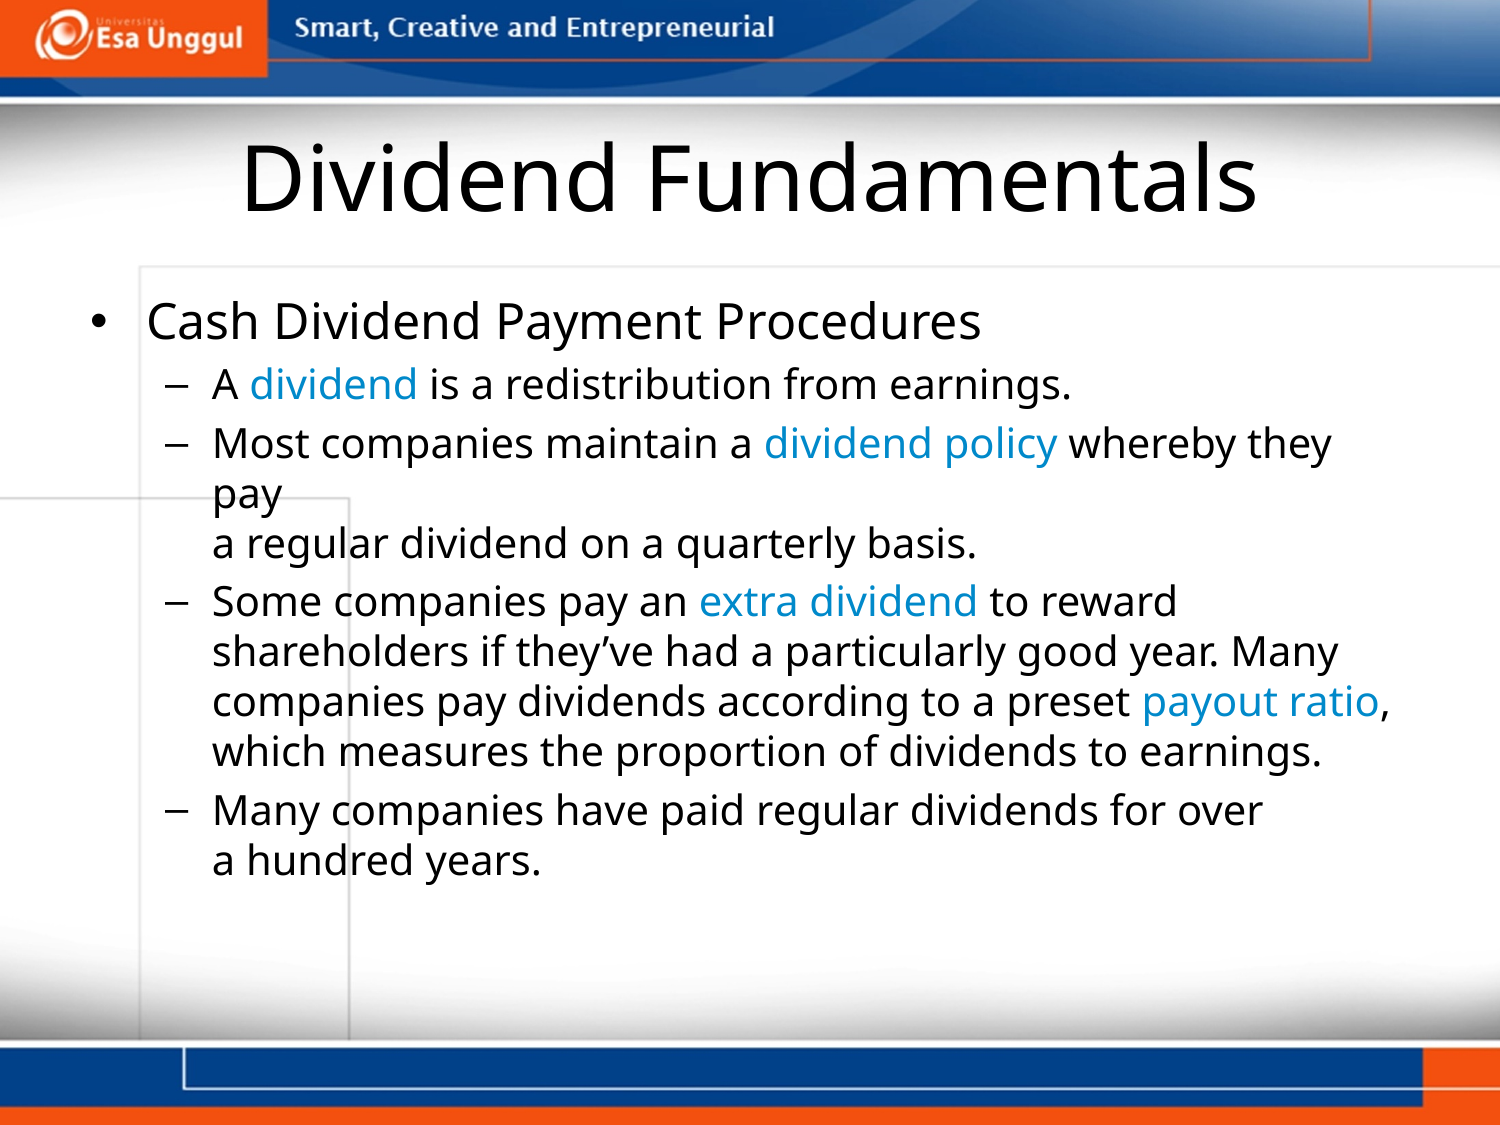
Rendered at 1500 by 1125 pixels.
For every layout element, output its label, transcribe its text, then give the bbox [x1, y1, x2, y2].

list Cash Dividend Payment Procedures A dividend is a redistribution from earnings. Most companies maintain a dividend policy whereby they pay a regular dividend on a quarterly basis. Some companies pay an extra dividend to reward shareholders if they’ve had a particularly good year. Many companies pay dividends according to a preset payout ratio, which measures the proportion of dividends to earnings. Many companies have paid regular dividends for over a hundred years. [75, 282, 1425, 1025]
title Dividend Fundamentals [75, 99, 1425, 250]
picture [0, 0, 1500, 1125]
